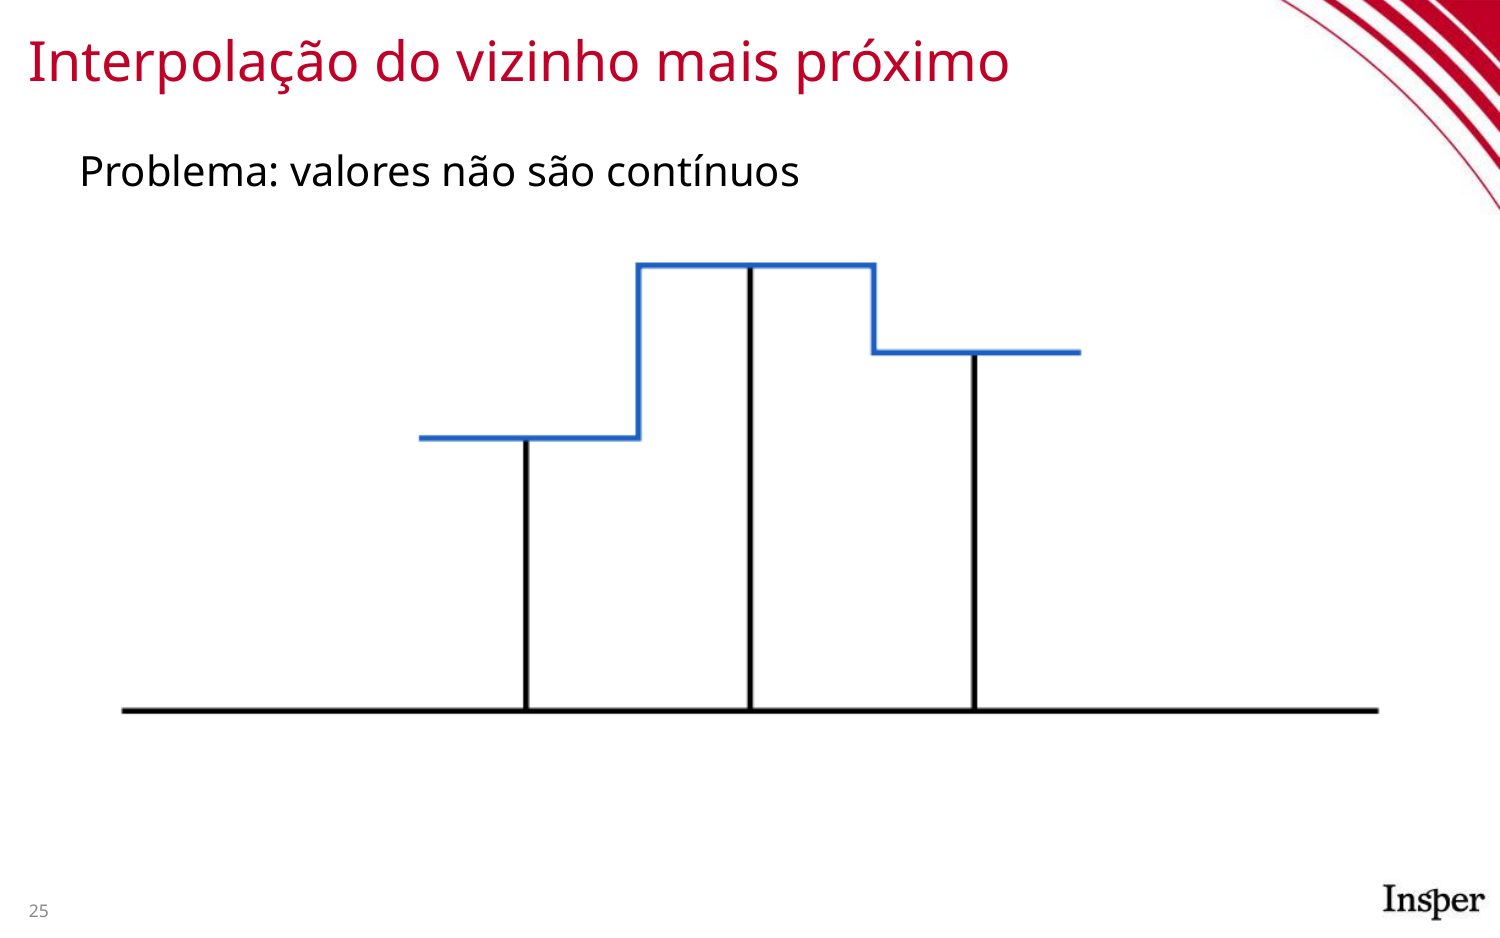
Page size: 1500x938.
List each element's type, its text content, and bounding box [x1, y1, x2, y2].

slide_number 25 [0, 887, 78, 938]
picture [111, 0, 1500, 938]
title Interpolação do vizinho mais próximo [13, 18, 1397, 104]
list Problema: valores não são contínuos [64, 137, 1447, 236]
